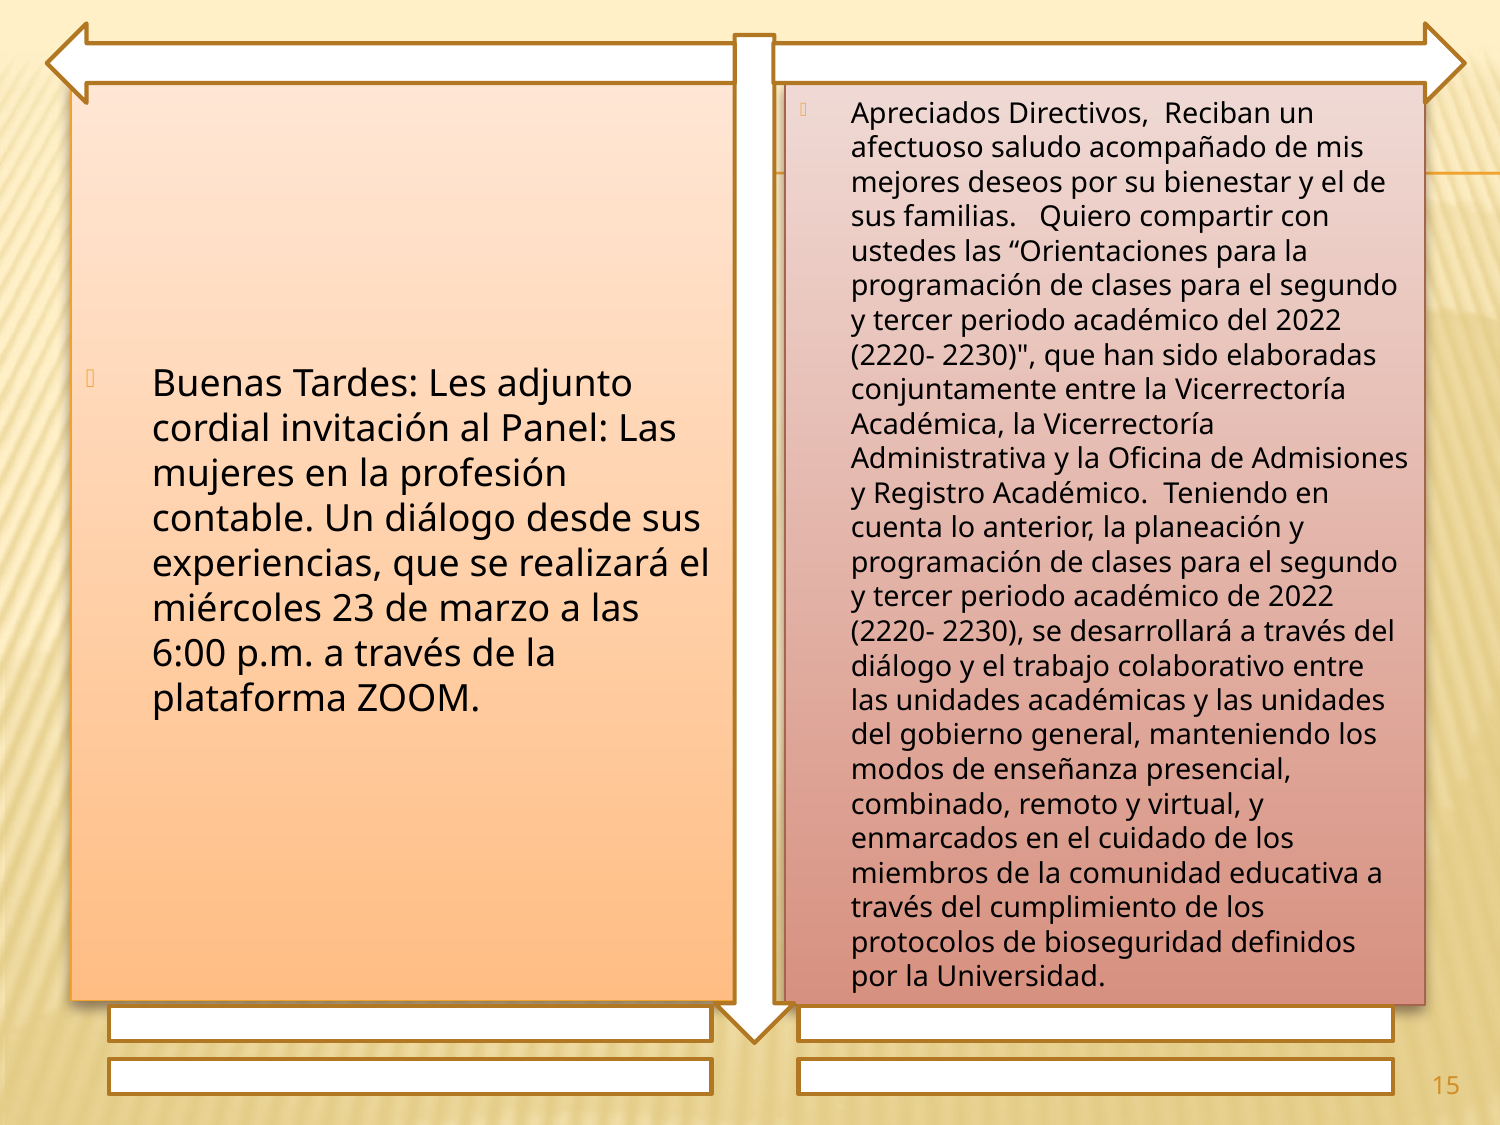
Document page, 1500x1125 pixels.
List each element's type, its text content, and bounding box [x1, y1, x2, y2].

text_box [107, 1004, 714, 1043]
list Apreciados Directivos, Reciban un afectuoso saludo acompañado de mis mejores deseos por su bienestar y el de sus familias. Quiero compartir con ustedes las “Orientaciones para la programación de clases para el segundo y tercer periodo académico del 2022 (2220- 2230)", que han sido elaboradas conjuntamente entre la Vicerrectoría Académica, la Vicerrectoría Administrativa y la Oficina de Admisiones y Registro Académico. Teniendo en cuenta lo anterior, la planeación y programación de clases para el segundo y tercer periodo académico de 2022 (2220- 2230), se desarrollará a través del diálogo y el trabajo colaborativo entre las unidades académicas y las unidades del gobierno general, manteniendo los modos de enseñanza presencial, combinado, remoto y virtual, y enmarcados en el cuidado de los miembros de la comunidad educativa a través del cumplimiento de los protocolos de bioseguridad definidos por la Universidad. [784, 86, 1426, 1006]
text_box [796, 1057, 1395, 1096]
text_box [712, 32, 797, 1046]
text_box [44, 21, 737, 105]
text_box [771, 21, 1467, 105]
list Buenas Tardes: Les adjunto cordial invitación al Panel: Las mujeres en la profesión contable. Un diálogo desde sus experiencias, que se realizará el miércoles 23 de marzo a las 6:00 p.m. a través de la plataforma ZOOM. [70, 86, 732, 1001]
slide_number 15 [1350, 1062, 1475, 1103]
text_box [107, 1057, 714, 1096]
text_box [796, 1004, 1395, 1043]
